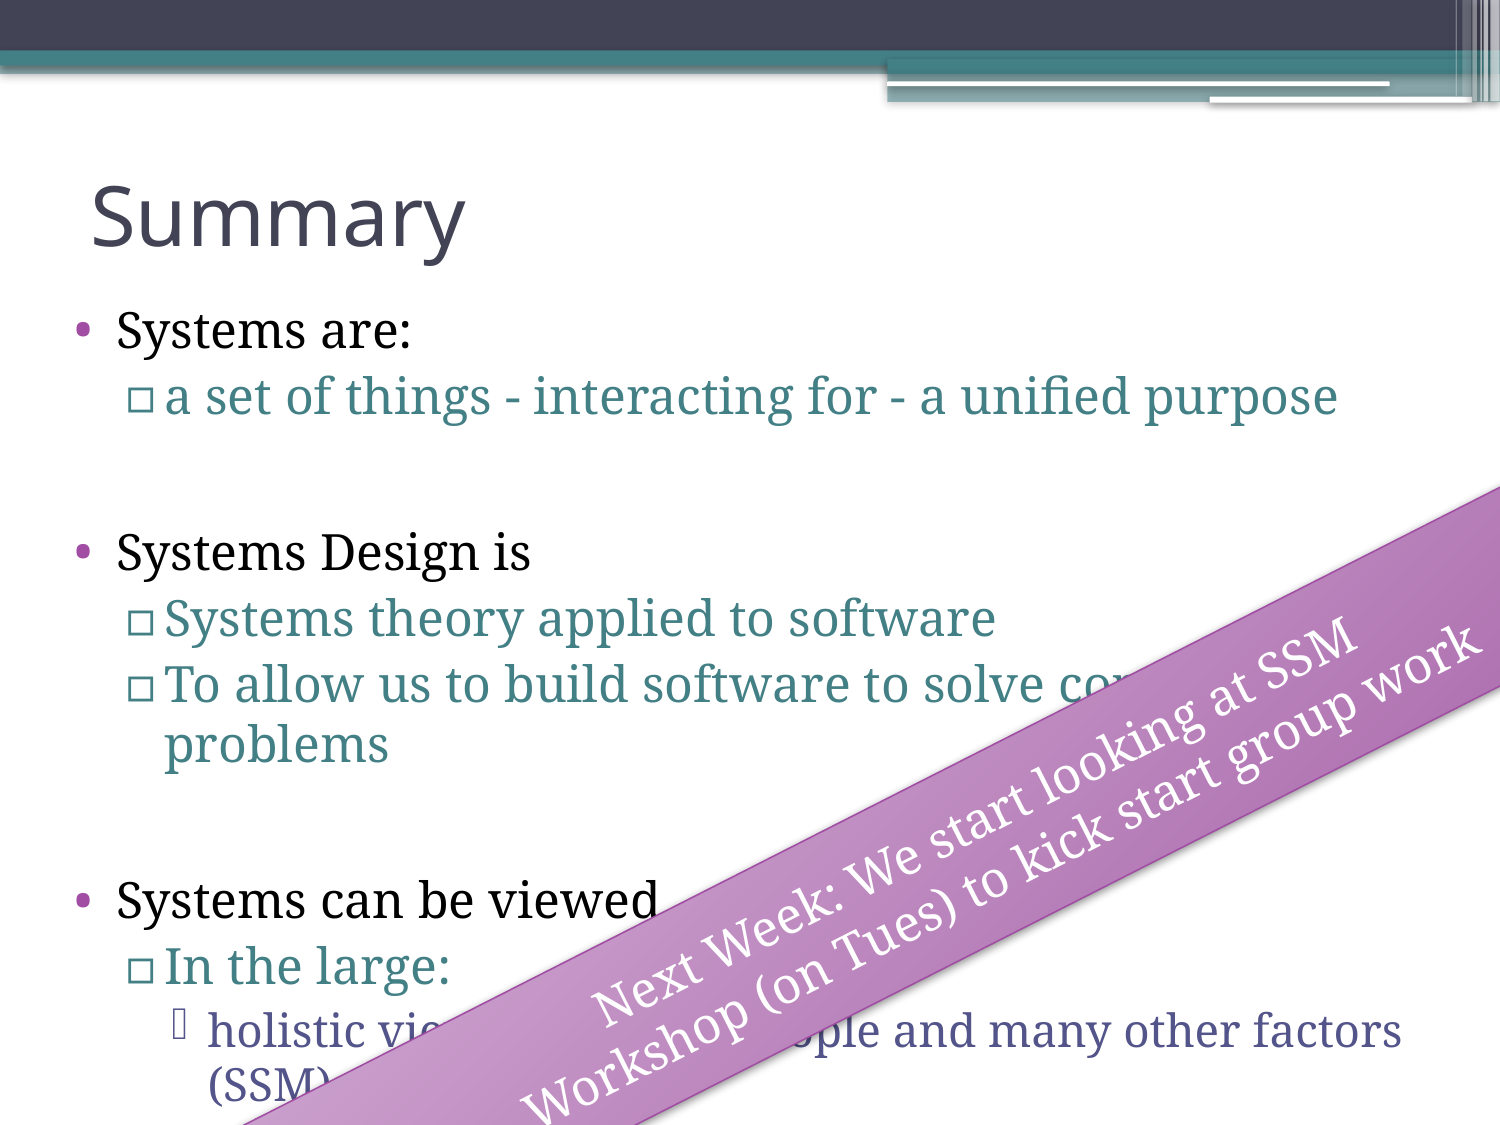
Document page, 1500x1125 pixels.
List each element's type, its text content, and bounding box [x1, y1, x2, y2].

text_box Next Week: We start looking at SSM Workshop (on Tues) to kick start group work [242, 486, 1500, 1125]
title Summary [75, 125, 1425, 290]
list Systems are: a set of things - interacting for - a unified purpose Systems Design is Systems theory applied to software To allow us to build software to solve complex problems Systems can be viewed In the large: holistic view of context, people and many other factors (SSM) In the small specific descriptions of how components interact (UML) [41, 290, 1489, 1032]
